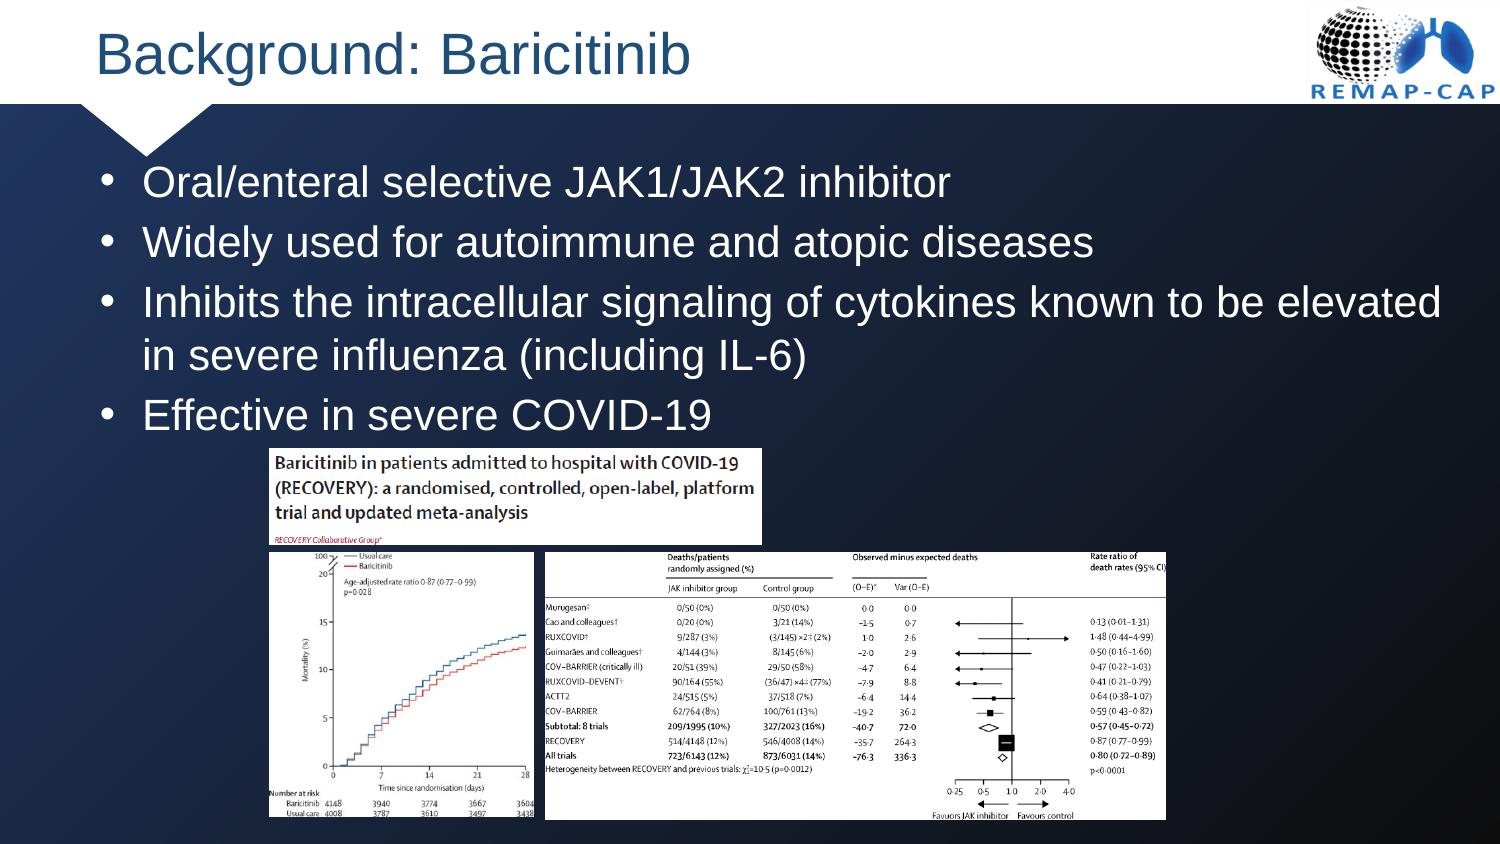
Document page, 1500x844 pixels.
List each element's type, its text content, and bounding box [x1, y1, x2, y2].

picture [269, 552, 534, 817]
picture [1306, 0, 1500, 104]
list Oral/enteral selective JAK1/JAK2 inhibitor Widely used for autoimmune and atopic diseases Inhibits the intracellular signaling of cytokines known to be elevated in severe influenza (including IL-6) Effective in severe COVID-19 [28, 146, 1481, 736]
picture [269, 448, 762, 545]
text_box Background: Baricitinib [80, 8, 1158, 106]
picture [545, 552, 1166, 820]
